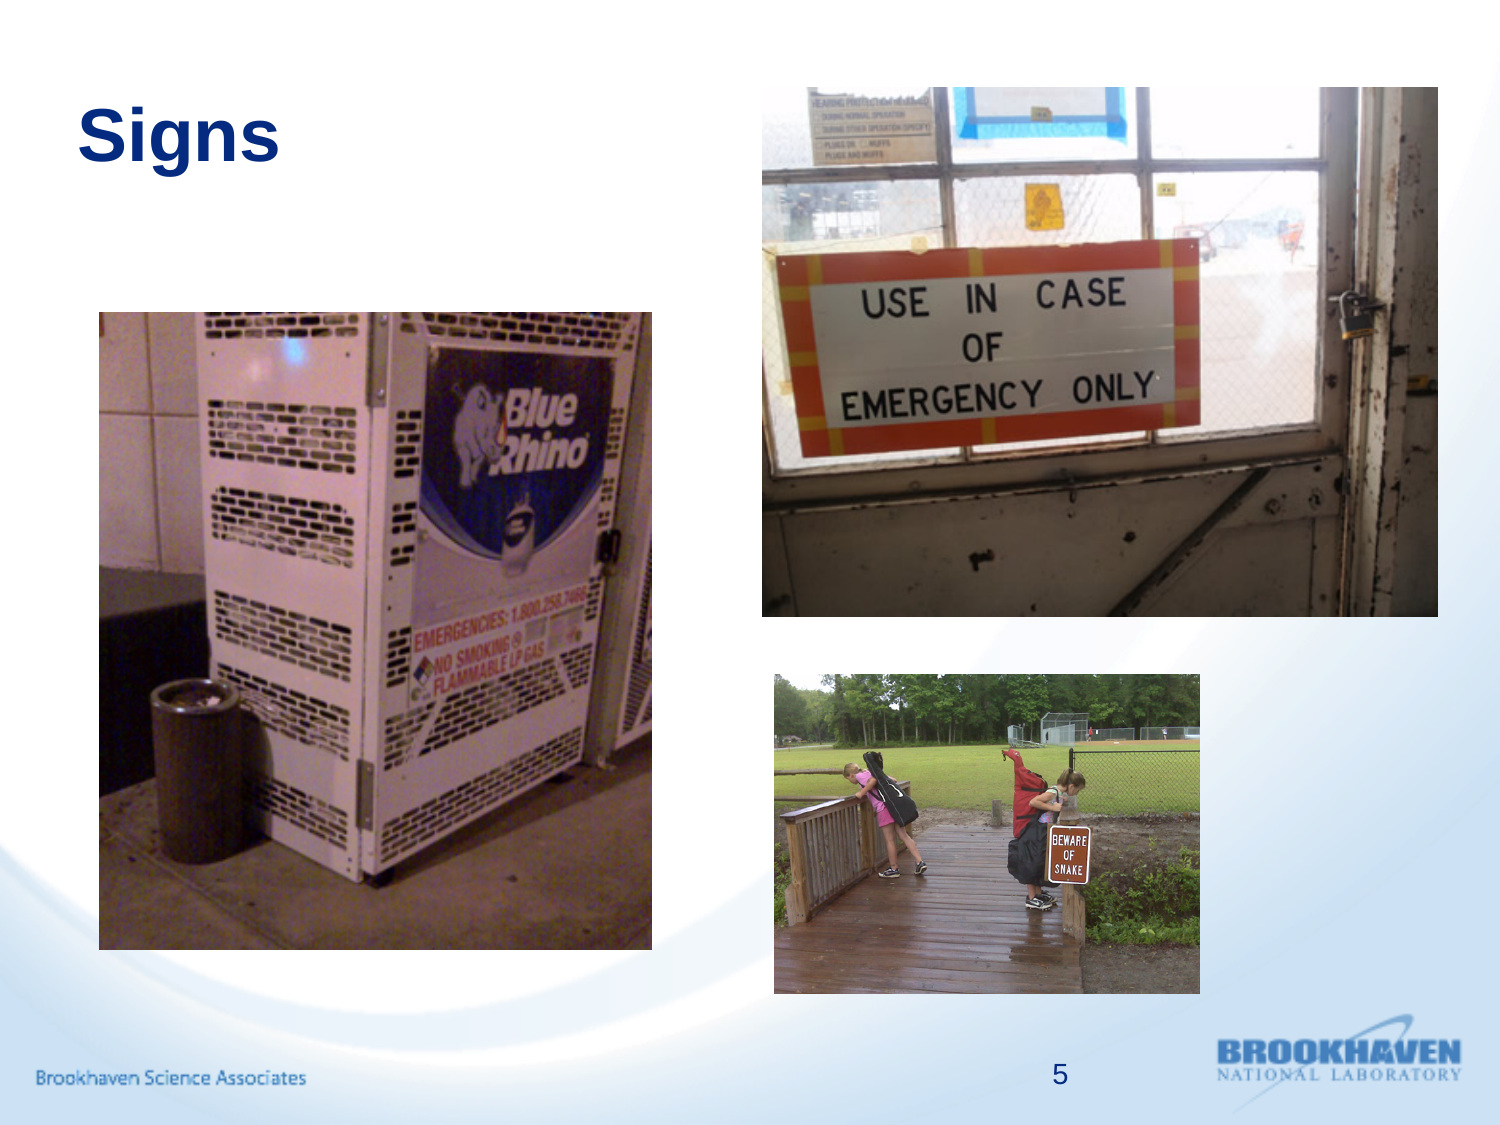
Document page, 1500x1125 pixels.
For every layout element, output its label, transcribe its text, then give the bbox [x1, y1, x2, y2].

title Signs [62, 49, 1438, 230]
slide_number 5 [1037, 1022, 1201, 1099]
picture [0, 0, 1500, 1125]
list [99, 312, 652, 951]
